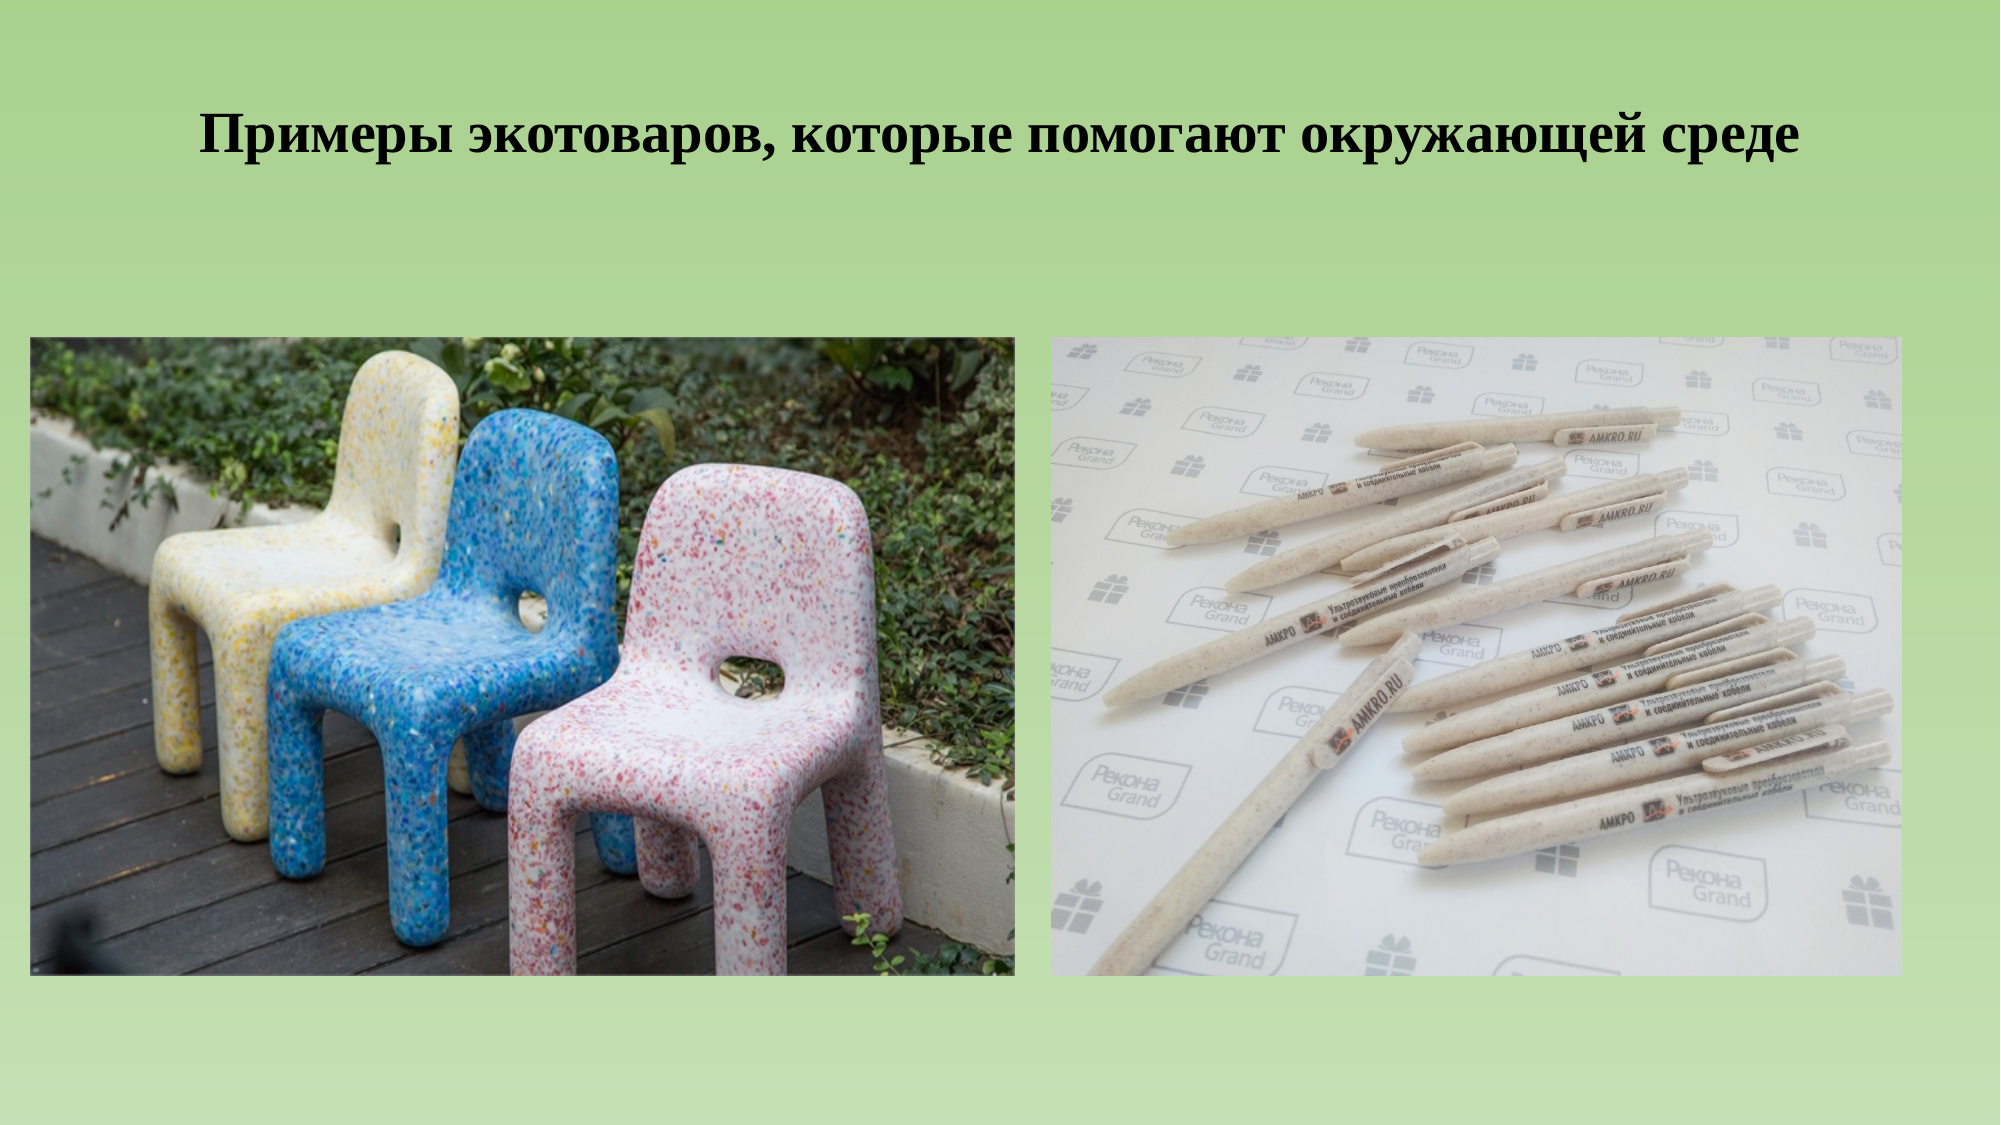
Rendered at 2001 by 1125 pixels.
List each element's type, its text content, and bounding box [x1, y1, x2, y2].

title Примеры экотоваров, которые помогают окружающей среде [0, 59, 2000, 278]
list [1051, 337, 1902, 976]
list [30, 337, 1015, 976]
